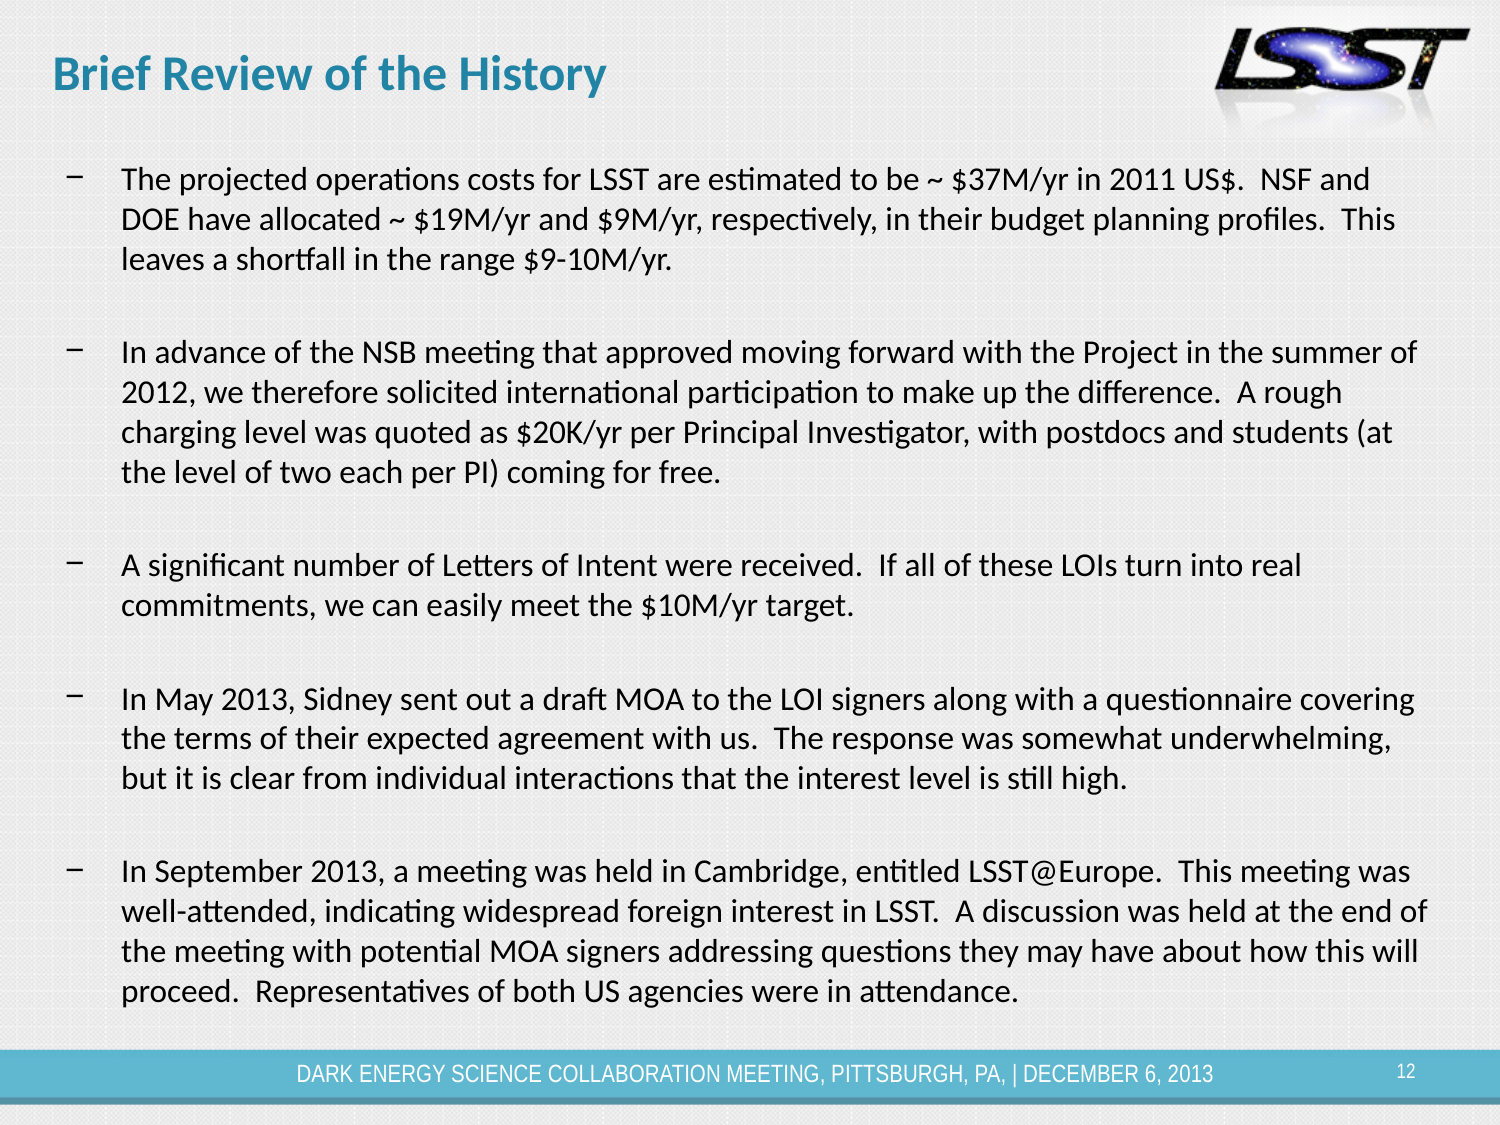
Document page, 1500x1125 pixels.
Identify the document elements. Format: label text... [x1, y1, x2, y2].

list The projected operations costs for LSST are estimated to be ~ $37M/yr in 2011 US$. NSF and DOE have allocated ~ $19M/yr and $9M/yr, respectively, in their budget planning profiles. This leaves a shortfall in the range $9-10M/yr. In advance of the NSB meeting that approved moving forward with the Project in the summer of 2012, we therefore solicited international participation to make up the difference. A rough charging level was quoted as $20K/yr per Principal Investigator, with postdocs and students (at the level of two each per PI) coming for free. A significant number of Letters of Intent were received. If all of these LOIs turn into real commitments, we can easily meet the $10M/yr target. In May 2013, Sidney sent out a draft MOA to the LOI signers along with a questionnaire covering the terms of their expected agreement with us. The response was somewhat underwhelming, but it is clear from individual interactions that the interest level is still high. In September 2013, a meeting was held in Cambridge, entitled LSST@Europe. This meeting was well-attended, indicating widespread foreign interest in LSST. A discussion was held at the end of the meeting with potential MOA signers addressing questions they may have about how this will proceed. Representatives of both US agencies were in attendance. [49, 149, 1451, 1001]
title Brief Review of the History [37, 24, 1053, 117]
picture [0, 0, 1500, 1125]
